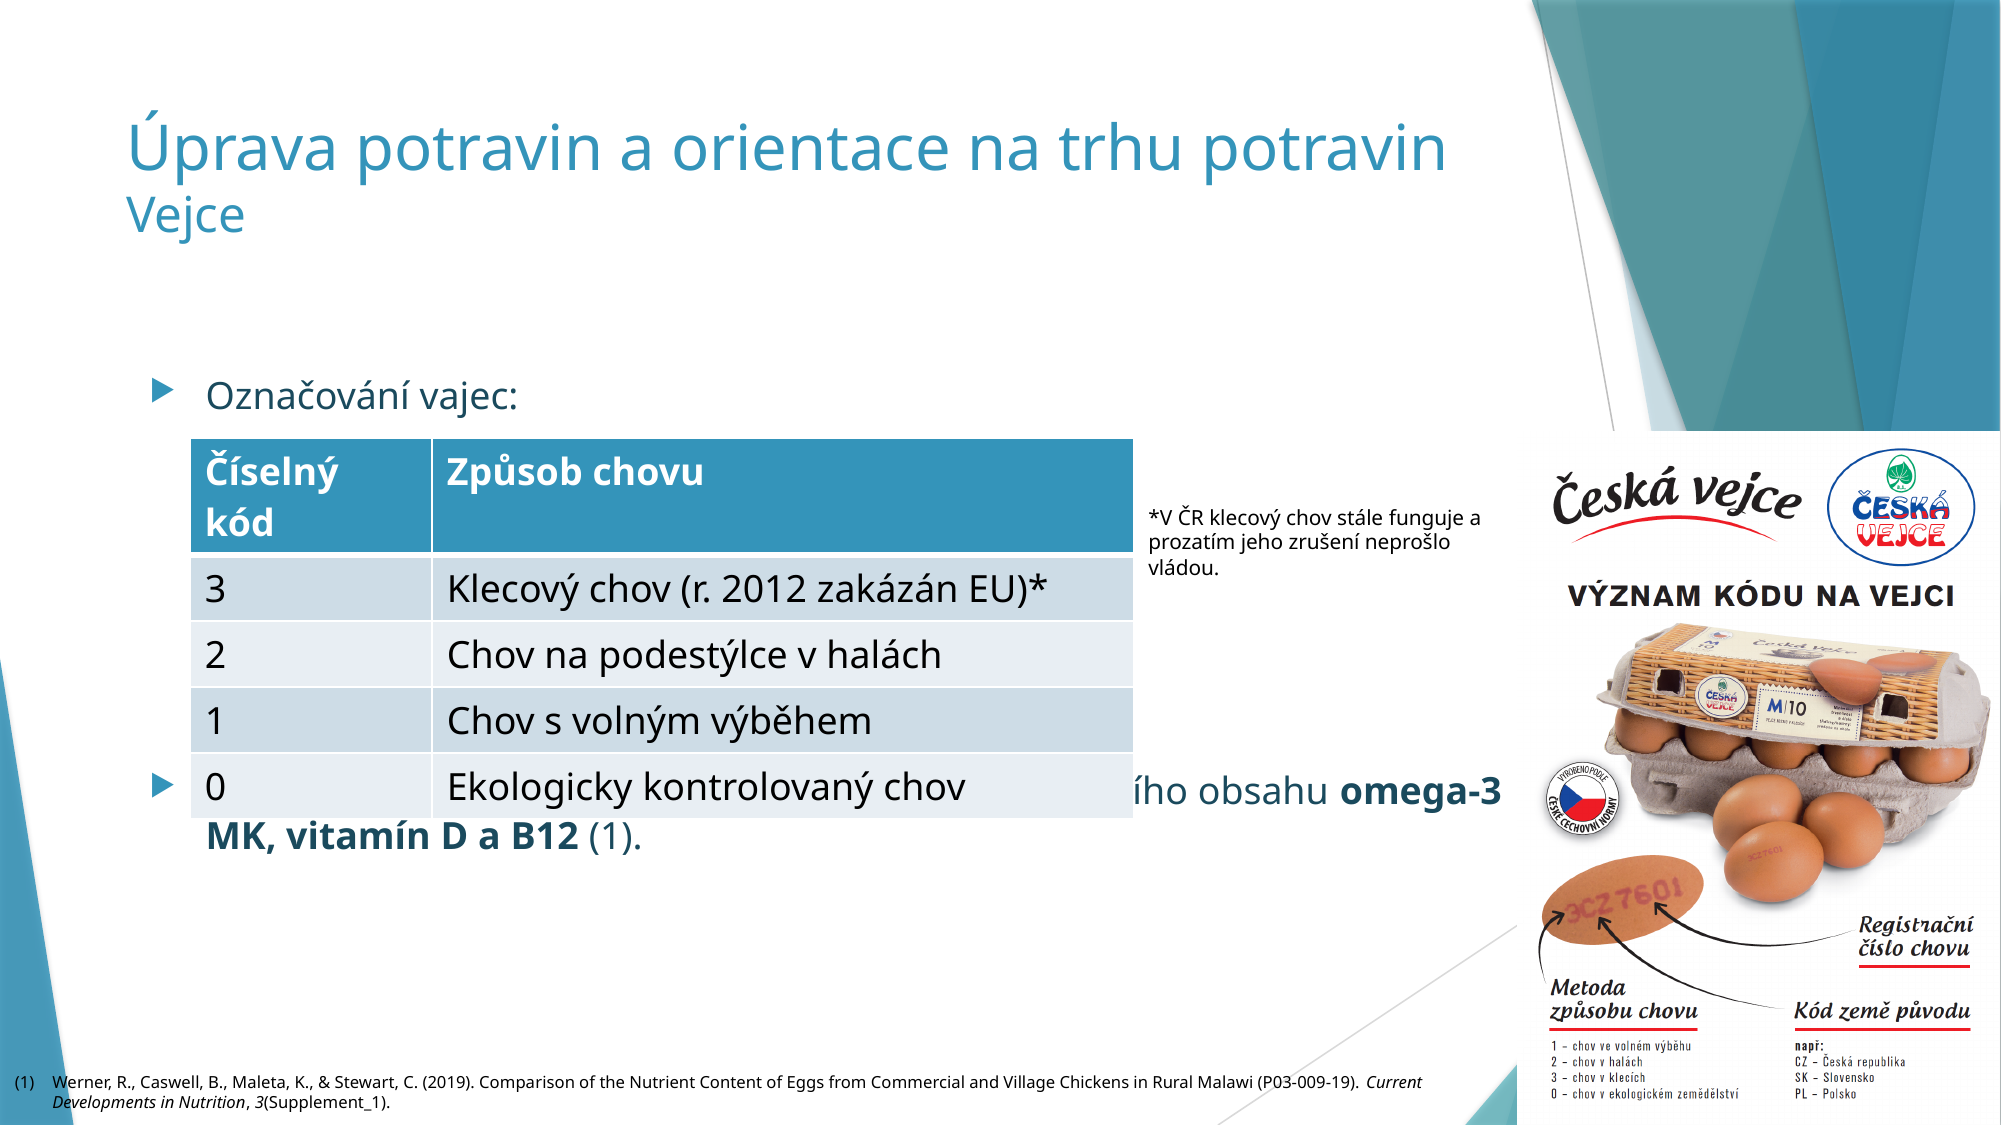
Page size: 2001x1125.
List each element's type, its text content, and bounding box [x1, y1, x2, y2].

text_box Werner, R., Caswell, B., Maleta, K., & Stewart, C. (2019). Comparison of the Nutrient Content of Eggs from Commercial and Village Chickens in Rural Malawi (P03-009-19). Current Developments in Nutrition, 3(Supplement_1). [0, 1064, 1500, 1119]
table_header Číselný kód [191, 439, 431, 552]
title Úprava potravin a orientace na trhu potravin Vejce [111, 99, 1522, 317]
table_cell Chov s volným výběhem [433, 688, 1133, 752]
table_cell Klecový chov (r. 2012 zakázán EU)* [433, 558, 1133, 620]
table_cell Ekologicky kontrolovaný chov [433, 754, 1133, 818]
text_box *V ČR klecový chov stále funguje a prozatím jeho zrušení neprošlo vládou. [1133, 496, 1512, 587]
table_cell 1 [191, 688, 431, 752]
table_cell Chov na podestýlce v halách [433, 622, 1133, 686]
table_cell 0 [191, 754, 431, 818]
table_cell 2 [191, 622, 431, 686]
table_cell 3 [191, 558, 431, 620]
list Označování vajec: Bio kvalita má opět přidanou hodnotu v podobě vyššího obsahu omega-3 MK, vitamín D a B12 (1). [134, 364, 1544, 1093]
picture [1517, 431, 2000, 1125]
table_header Způsob chovu [433, 439, 1133, 552]
